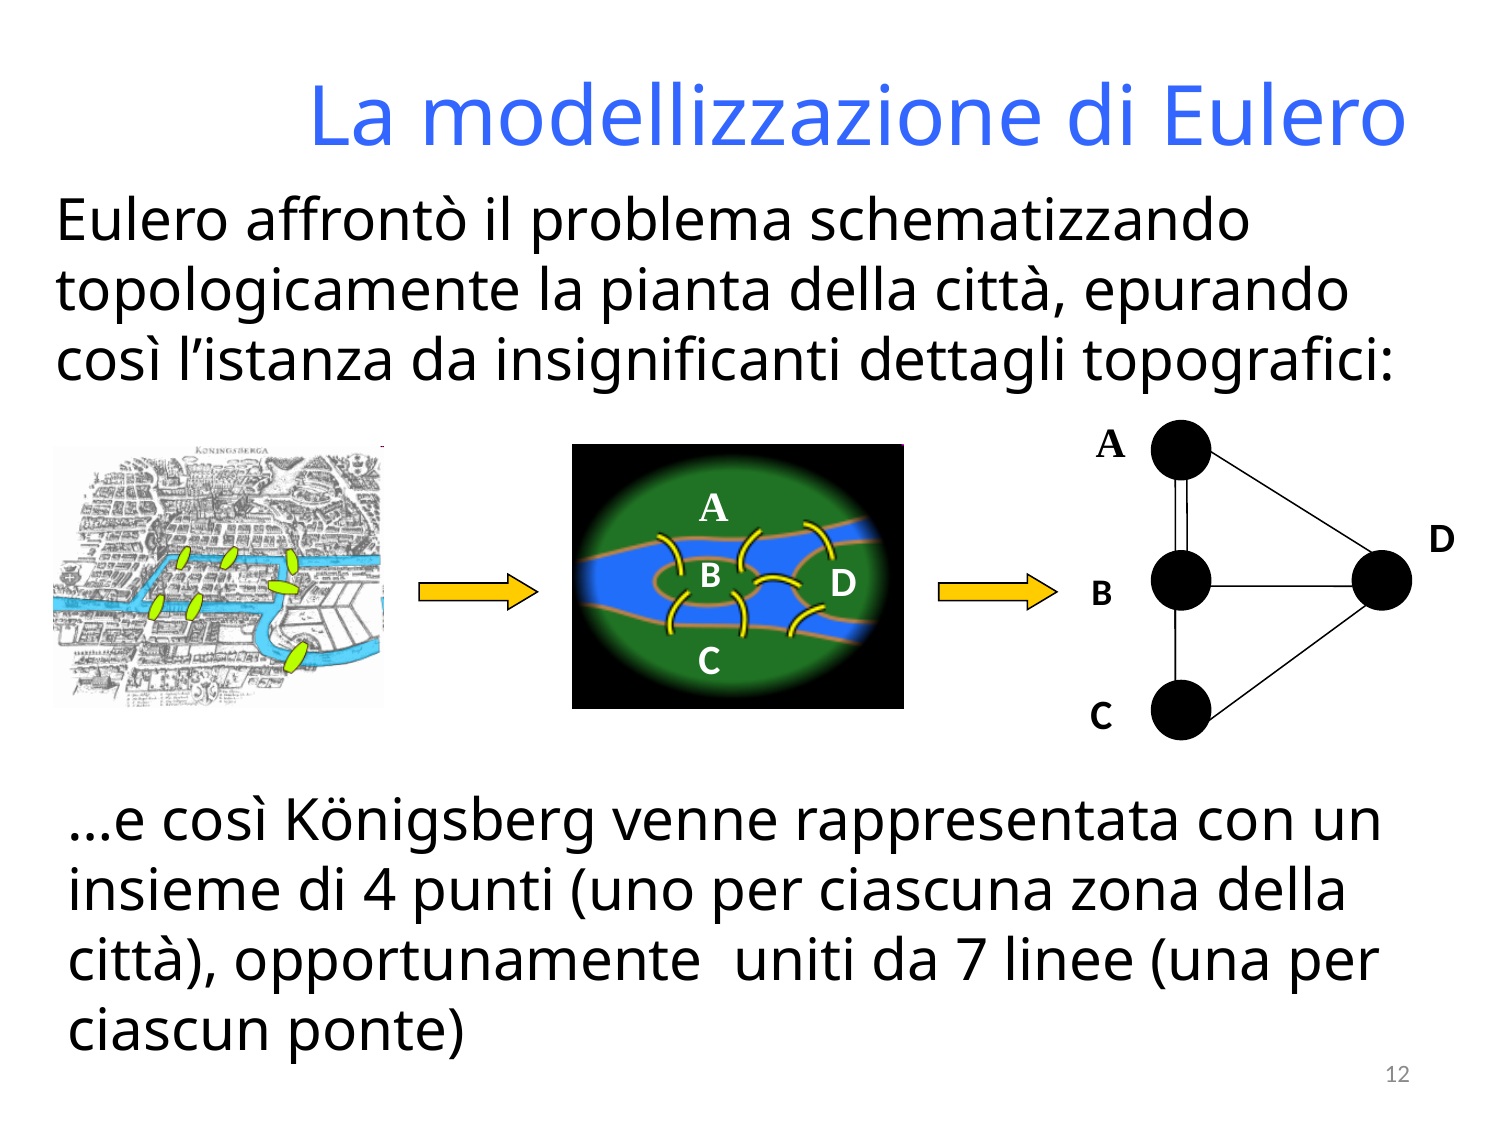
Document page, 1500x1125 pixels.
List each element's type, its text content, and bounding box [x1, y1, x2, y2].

text_box A [1080, 408, 1141, 474]
text_box [419, 574, 538, 610]
text_box [1151, 552, 1211, 610]
text_box [1352, 550, 1412, 610]
text_box Eulero affrontò il problema schematizzando topologicamente la pianta della città, epurando così l’istanza da insignificanti dettagli topografici: [41, 174, 1471, 374]
text_box …e così Königsberg venne rappresentata con un insieme di 4 punti (uno per ciascuna zona della città), opportunamente uniti da 7 linee (una per ciascun ponte) [53, 774, 1483, 974]
text_box La modellizzazione di Eulero [74, 54, 1425, 174]
text_box D [1414, 503, 1471, 569]
text_box [938, 574, 1057, 610]
text_box C [1075, 680, 1128, 746]
text_box [1151, 420, 1211, 478]
picture [572, 444, 904, 709]
picture [52, 446, 385, 708]
text_box [17, 763, 1500, 1012]
slide_number 12 [1074, 1042, 1425, 1103]
text_box [1151, 680, 1211, 740]
text_box B [1076, 560, 1128, 621]
